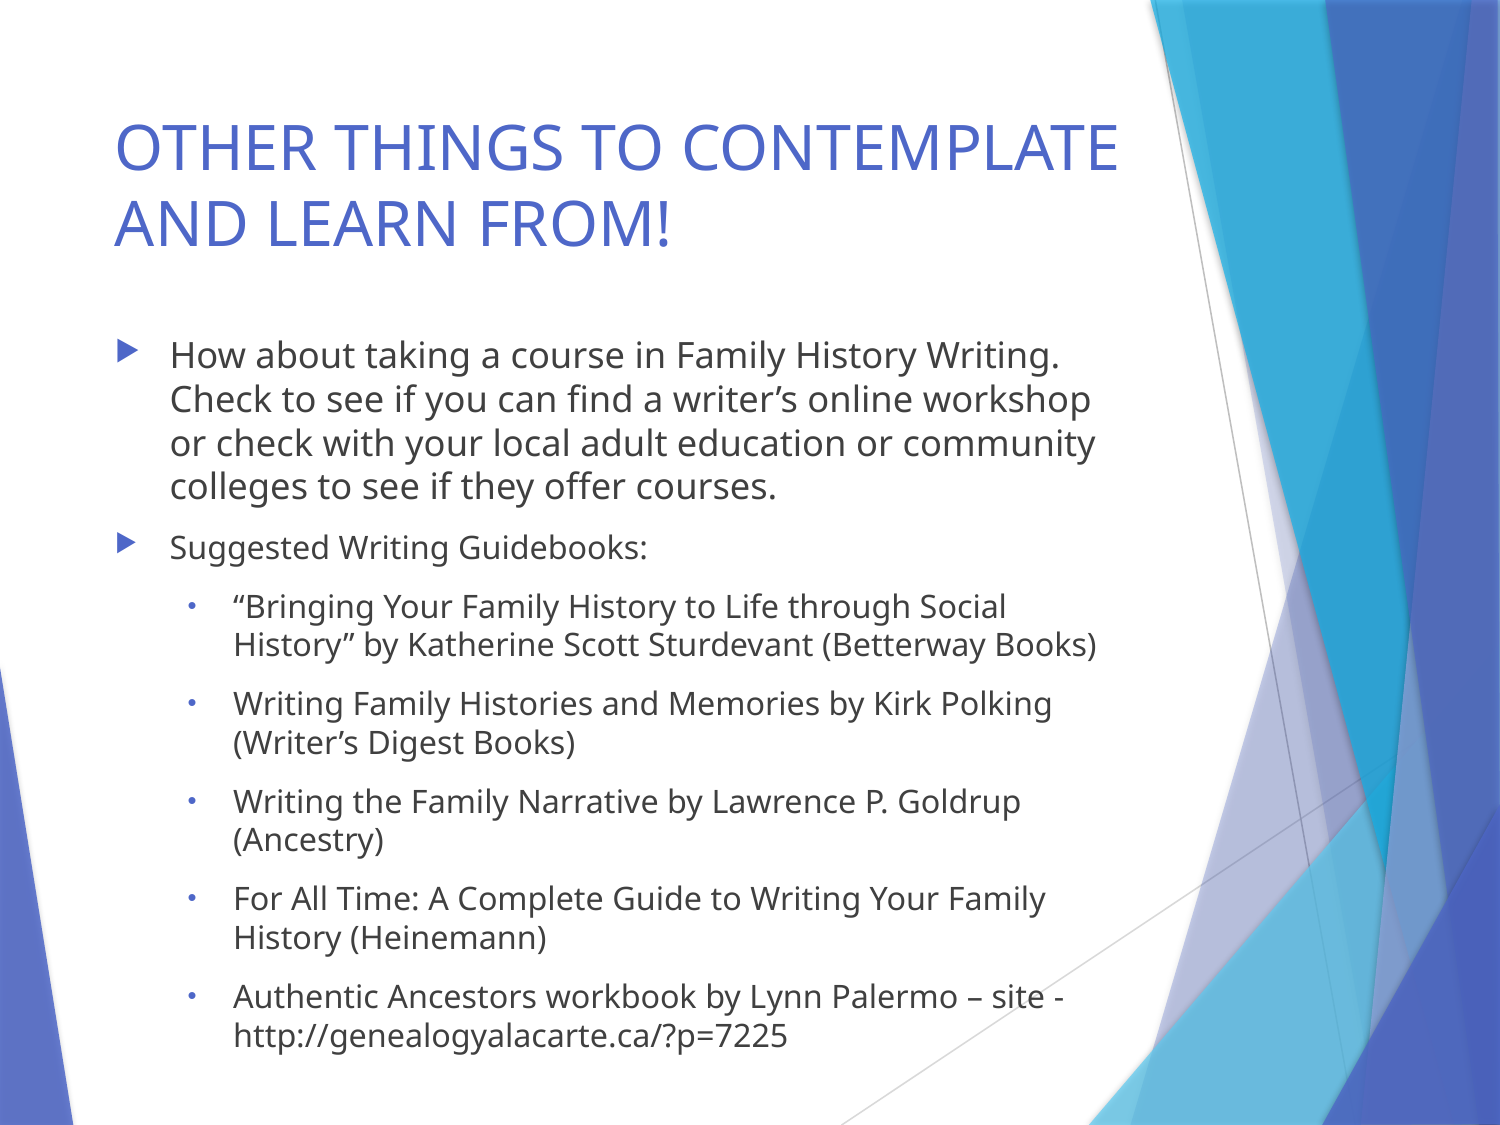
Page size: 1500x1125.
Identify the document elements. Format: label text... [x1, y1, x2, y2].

title OTHER THINGS TO CONTEMPLATE AND LEARN FROM! [99, 99, 1142, 317]
list How about taking a course in Family History Writing. Check to see if you can find a writer’s online workshop or check with your local adult education or community colleges to see if they offer courses. Suggested Writing Guidebooks: “Bringing Your Family History to Life through Social History” by Katherine Scott Sturdevant (Betterway Books) Writing Family Histories and Memories by Kirk Polking (Writer’s Digest Books) Writing the Family Narrative by Lawrence P. Goldrup (Ancestry) For All Time: A Complete Guide to Writing Your Family History (Heinemann) Authentic Ancestors workbook by Lynn Palermo – site - http://genealogyalacarte.ca/?p=7225 [99, 324, 1142, 1063]
